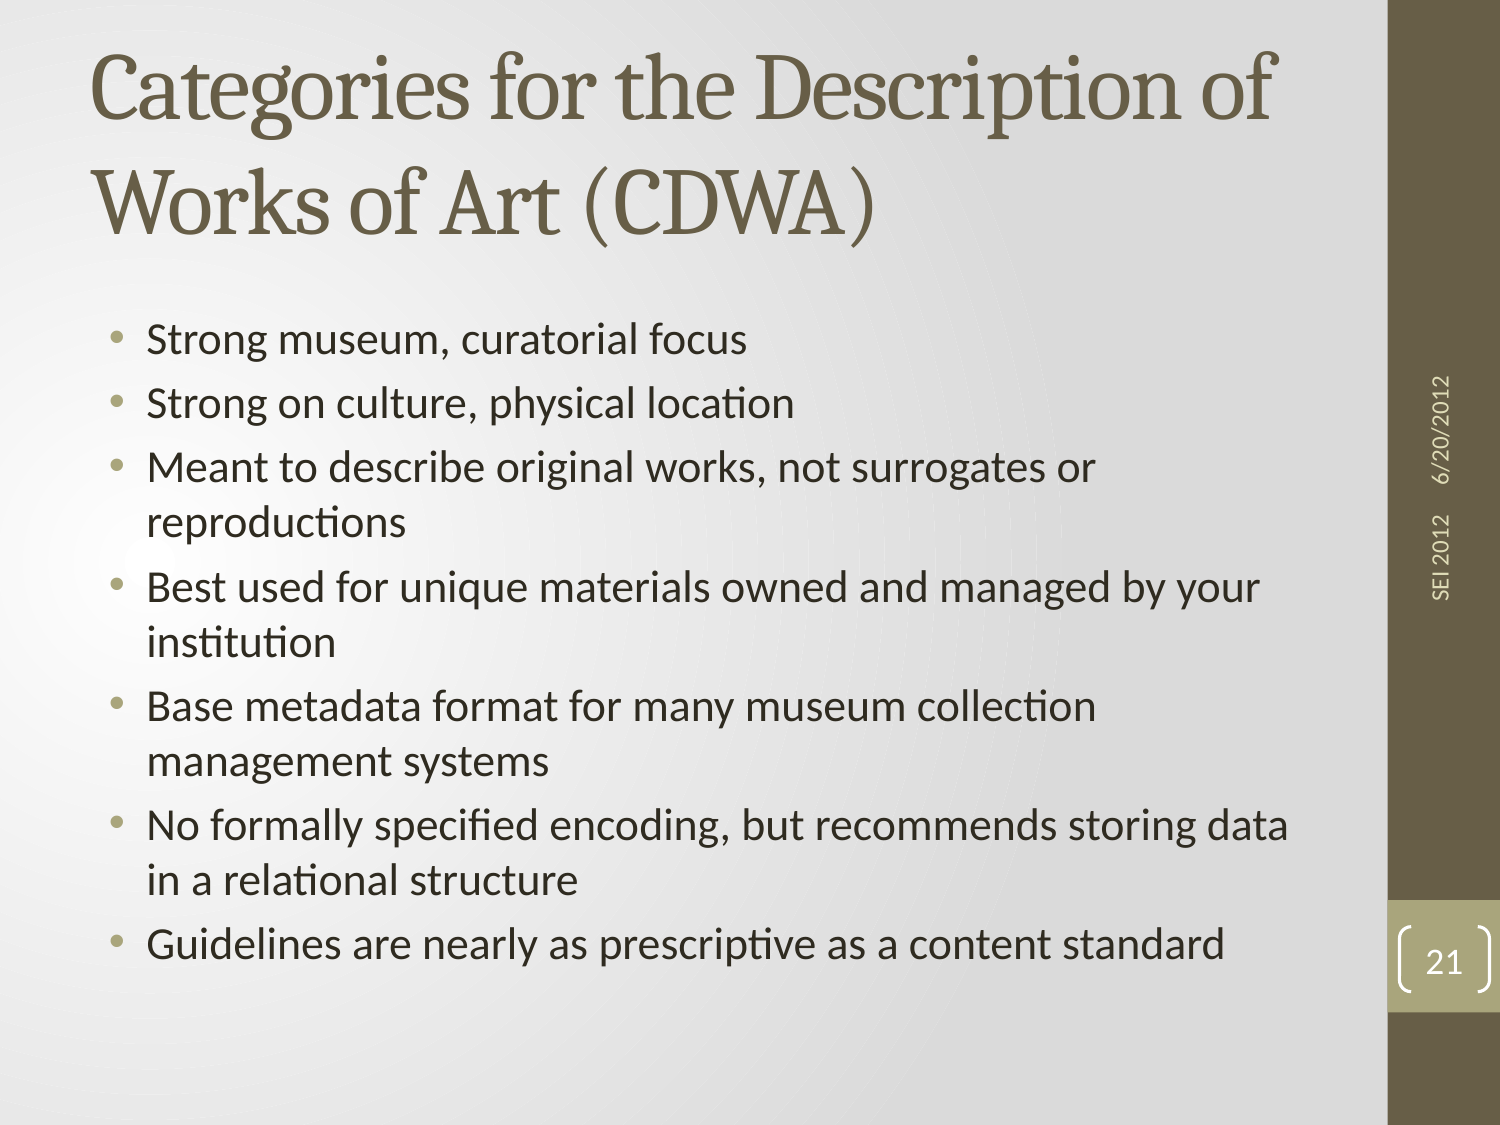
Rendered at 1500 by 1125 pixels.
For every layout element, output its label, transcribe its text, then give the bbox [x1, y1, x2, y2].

footer SEI 2012 [1408, 500, 1469, 889]
title Categories for the Description of Works of Art (CDWA) [75, 45, 1325, 233]
slide_number 21 [1397, 925, 1492, 994]
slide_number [1408, 100, 1469, 500]
list Strong museum, curatorial focus Strong on culture, physical location Meant to describe original works, not surrogates or reproductions Best used for unique materials owned and managed by your institution Base metadata format for many museum collection management systems No formally specified encoding, but recommends storing data in a relational structure Guidelines are nearly as prescriptive as a content standard [75, 301, 1325, 1050]
